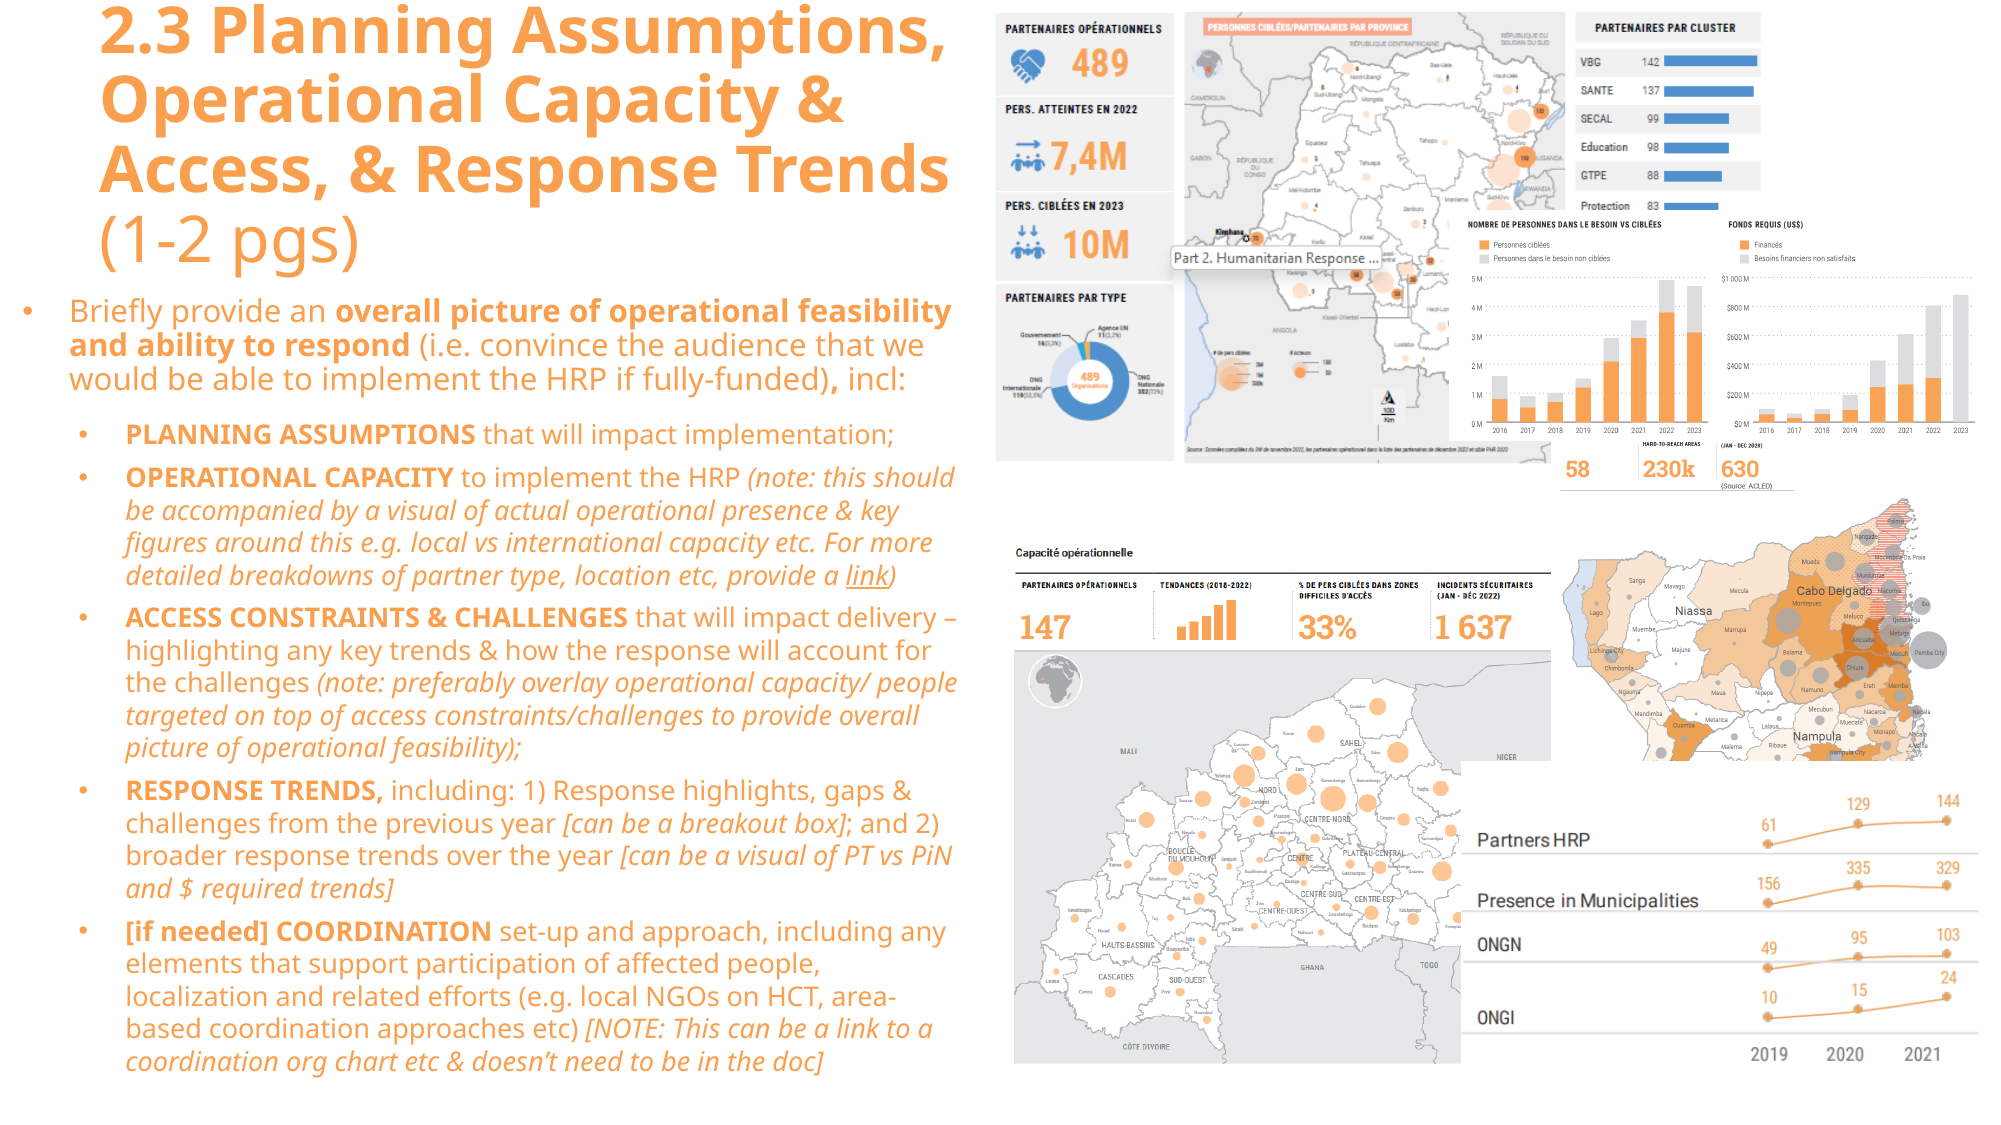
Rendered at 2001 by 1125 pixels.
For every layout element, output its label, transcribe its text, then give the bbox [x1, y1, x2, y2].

title 2.3 Planning Assumptions, Operational Capacity & Access, & Response Trends (1-2 pgs) [99, 0, 970, 278]
list Briefly provide an overall picture of operational feasibility and ability to respond (i.e. convince the audience that we would be able to implement the HRP if fully-funded), incl: PLANNING ASSUMPTIONS that will impact implementation; OPERATIONAL CAPACITY to implement the HRP (note: this should be accompanied by a visual of actual operational presence & key figures around this e.g. local vs international capacity etc. For more detailed breakdowns of partner type, location etc, provide a link) ACCESS CONSTRAINTS & CHALLENGES that will impact delivery – highlighting any key trends & how the response will account for the challenges (note: preferably overlay operational capacity/ people targeted on top of access constraints/challenges to provide overall picture of operational feasibility); RESPONSE TRENDS, including: 1) Response highlights, gaps & challenges from the previous year [can be a breakout box]; and 2) broader response trends over the year [can be a visual of PT vs PiN and $ required trends] [if needed] COORDINATION set-up and approach, including any elements that support participation of affected people, localization and related efforts (e.g. local NGOs on HCT, area-based coordination approaches etc) [NOTE: This can be a link to a coordination org chart etc & doesn’t need to be in the doc] [22, 295, 964, 1125]
picture [970, 0, 2000, 1125]
